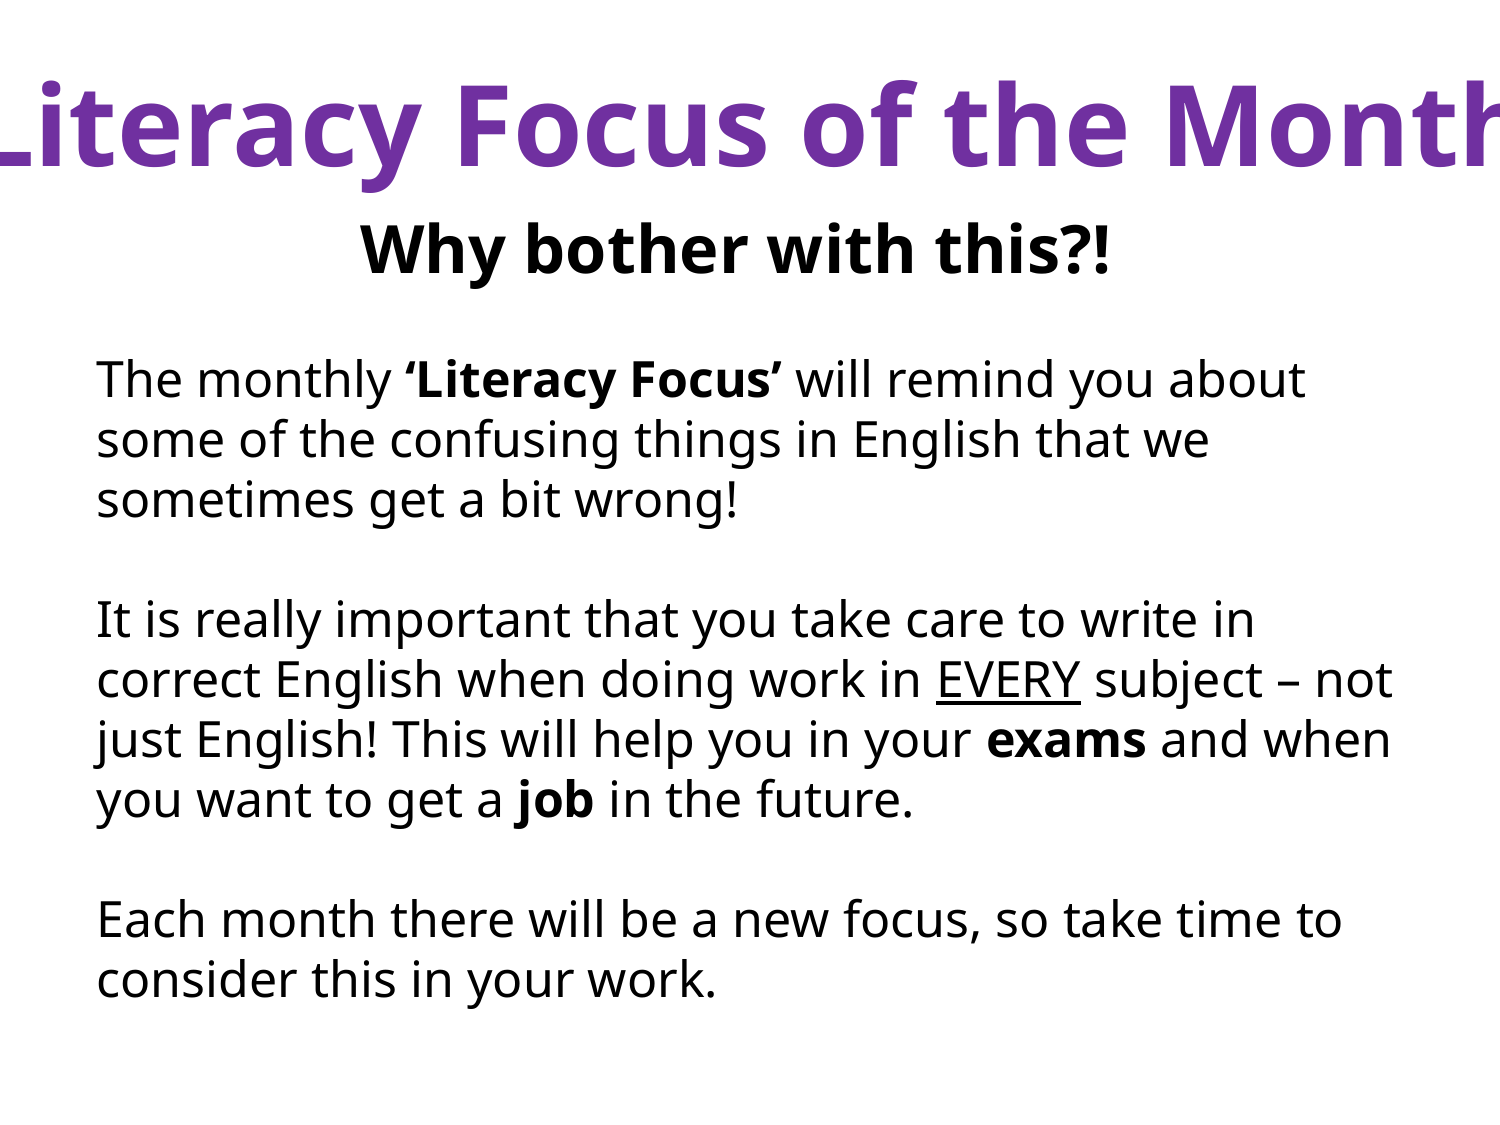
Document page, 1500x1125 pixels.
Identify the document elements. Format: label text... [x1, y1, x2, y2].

text_box The monthly ‘Literacy Focus’ will remind you about some of the confusing things in English that we sometimes get a bit wrong! It is really important that you take care to write in correct English when doing work in EVERY subject – not just English! This will help you in your exams and when you want to get a job in the future. Each month there will be a new focus, so take time to consider this in your work. [81, 339, 1430, 1015]
text_box Why bother with this?! [345, 199, 1127, 294]
text_box Literacy Focus of the Month [0, 46, 1500, 197]
